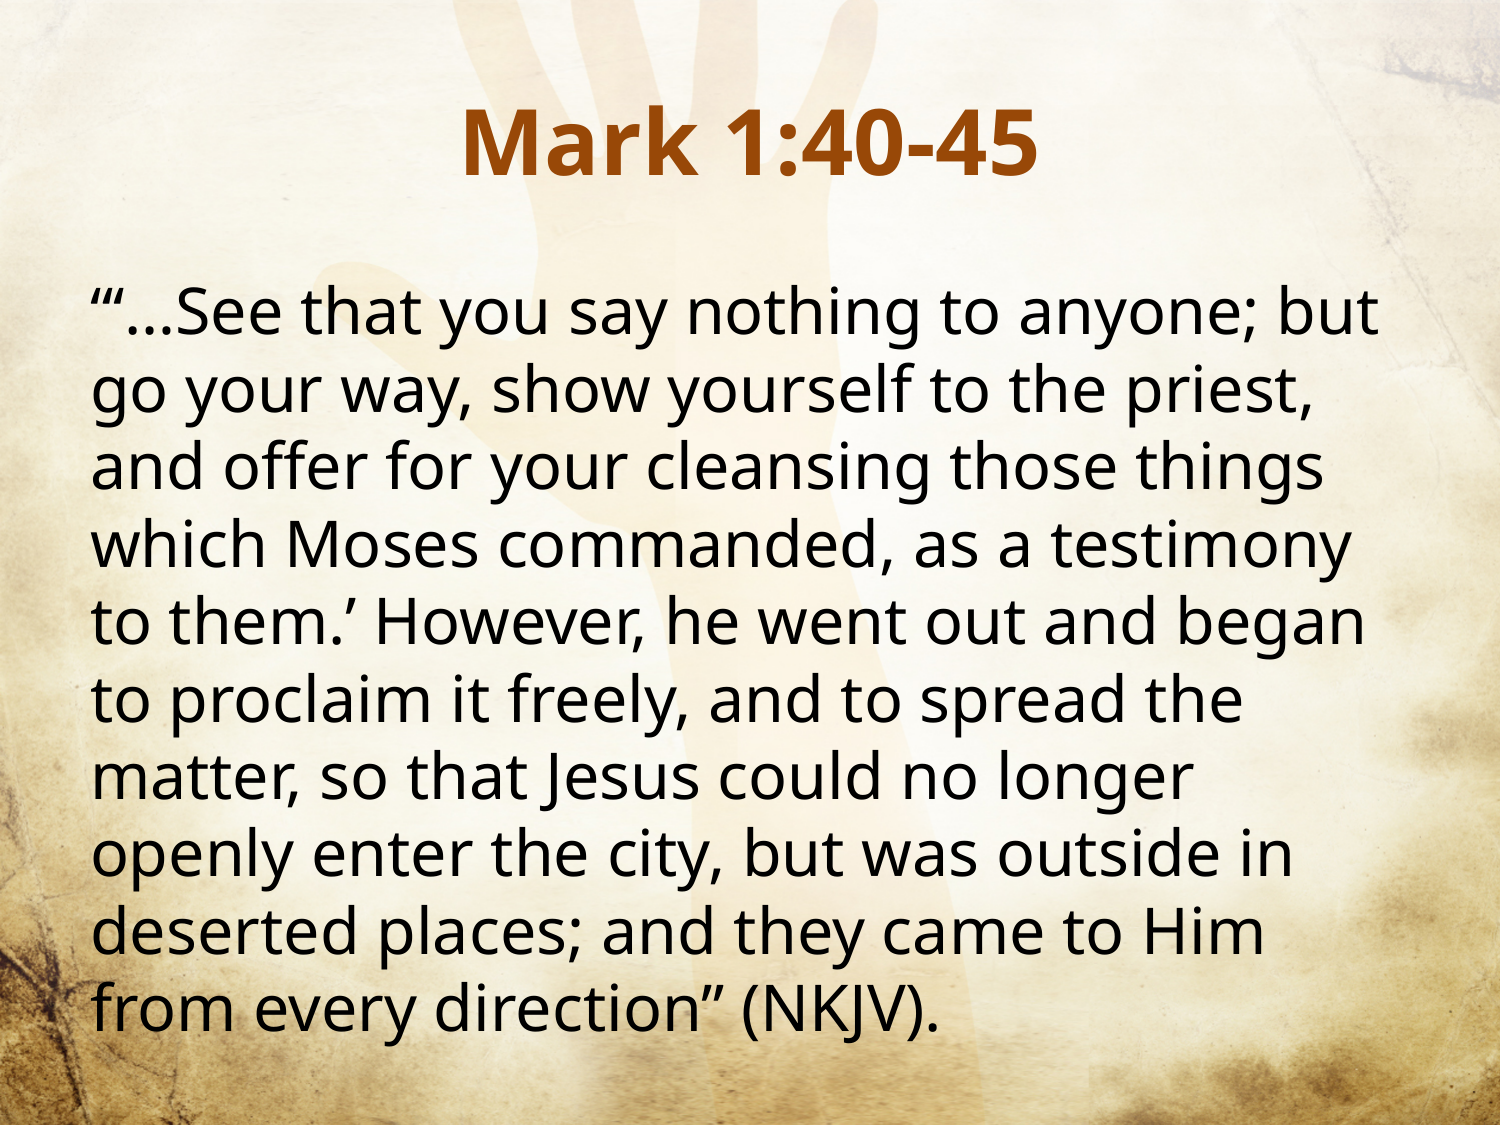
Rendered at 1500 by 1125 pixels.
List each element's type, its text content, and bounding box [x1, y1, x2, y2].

title Mark 1:40-45 [74, 44, 1426, 233]
picture [0, 0, 1500, 1125]
list “‘…See that you say nothing to anyone; but go your way, show yourself to the priest, and offer for your cleansing those things which Moses commanded, as a testimony to them.’ However, he went out and began to proclaim it freely, and to spread the matter, so that Jesus could no longer openly enter the city, but was outside in deserted places; and they came to Him from every direction” (NKJV). [74, 262, 1426, 1006]
